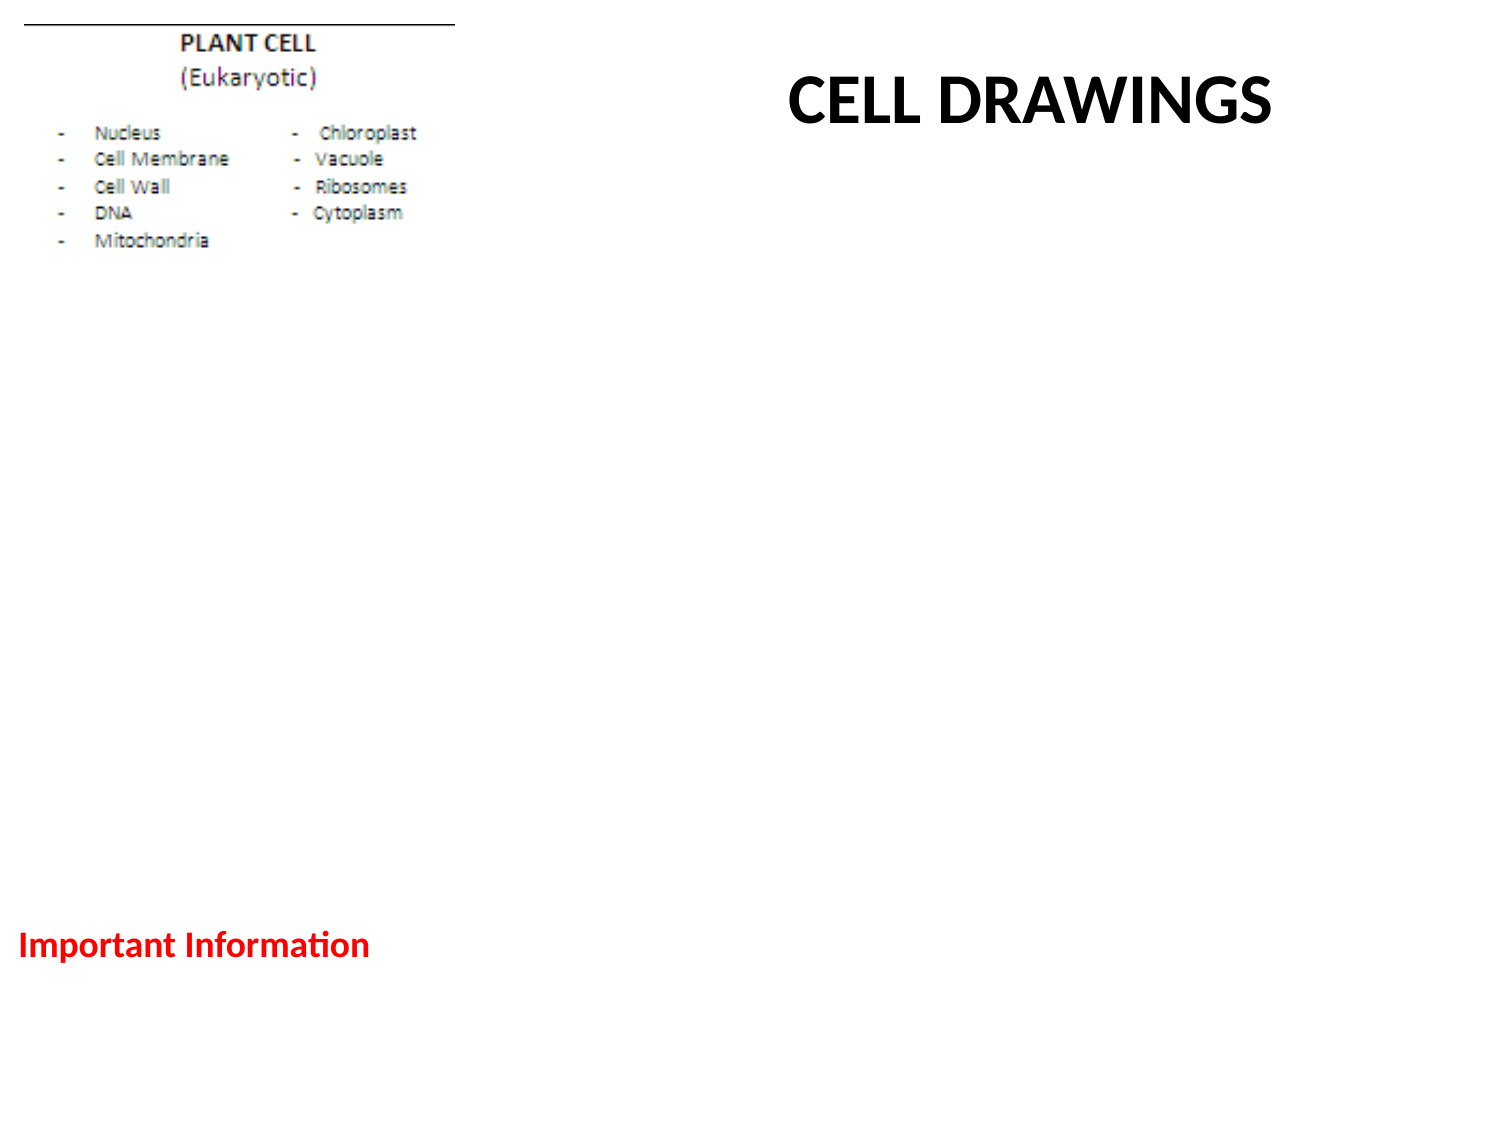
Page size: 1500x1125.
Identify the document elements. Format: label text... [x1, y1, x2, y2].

picture [24, 24, 456, 263]
text_box CELL DRAWINGS [637, 45, 1425, 233]
text_box Important Information [3, 912, 386, 973]
